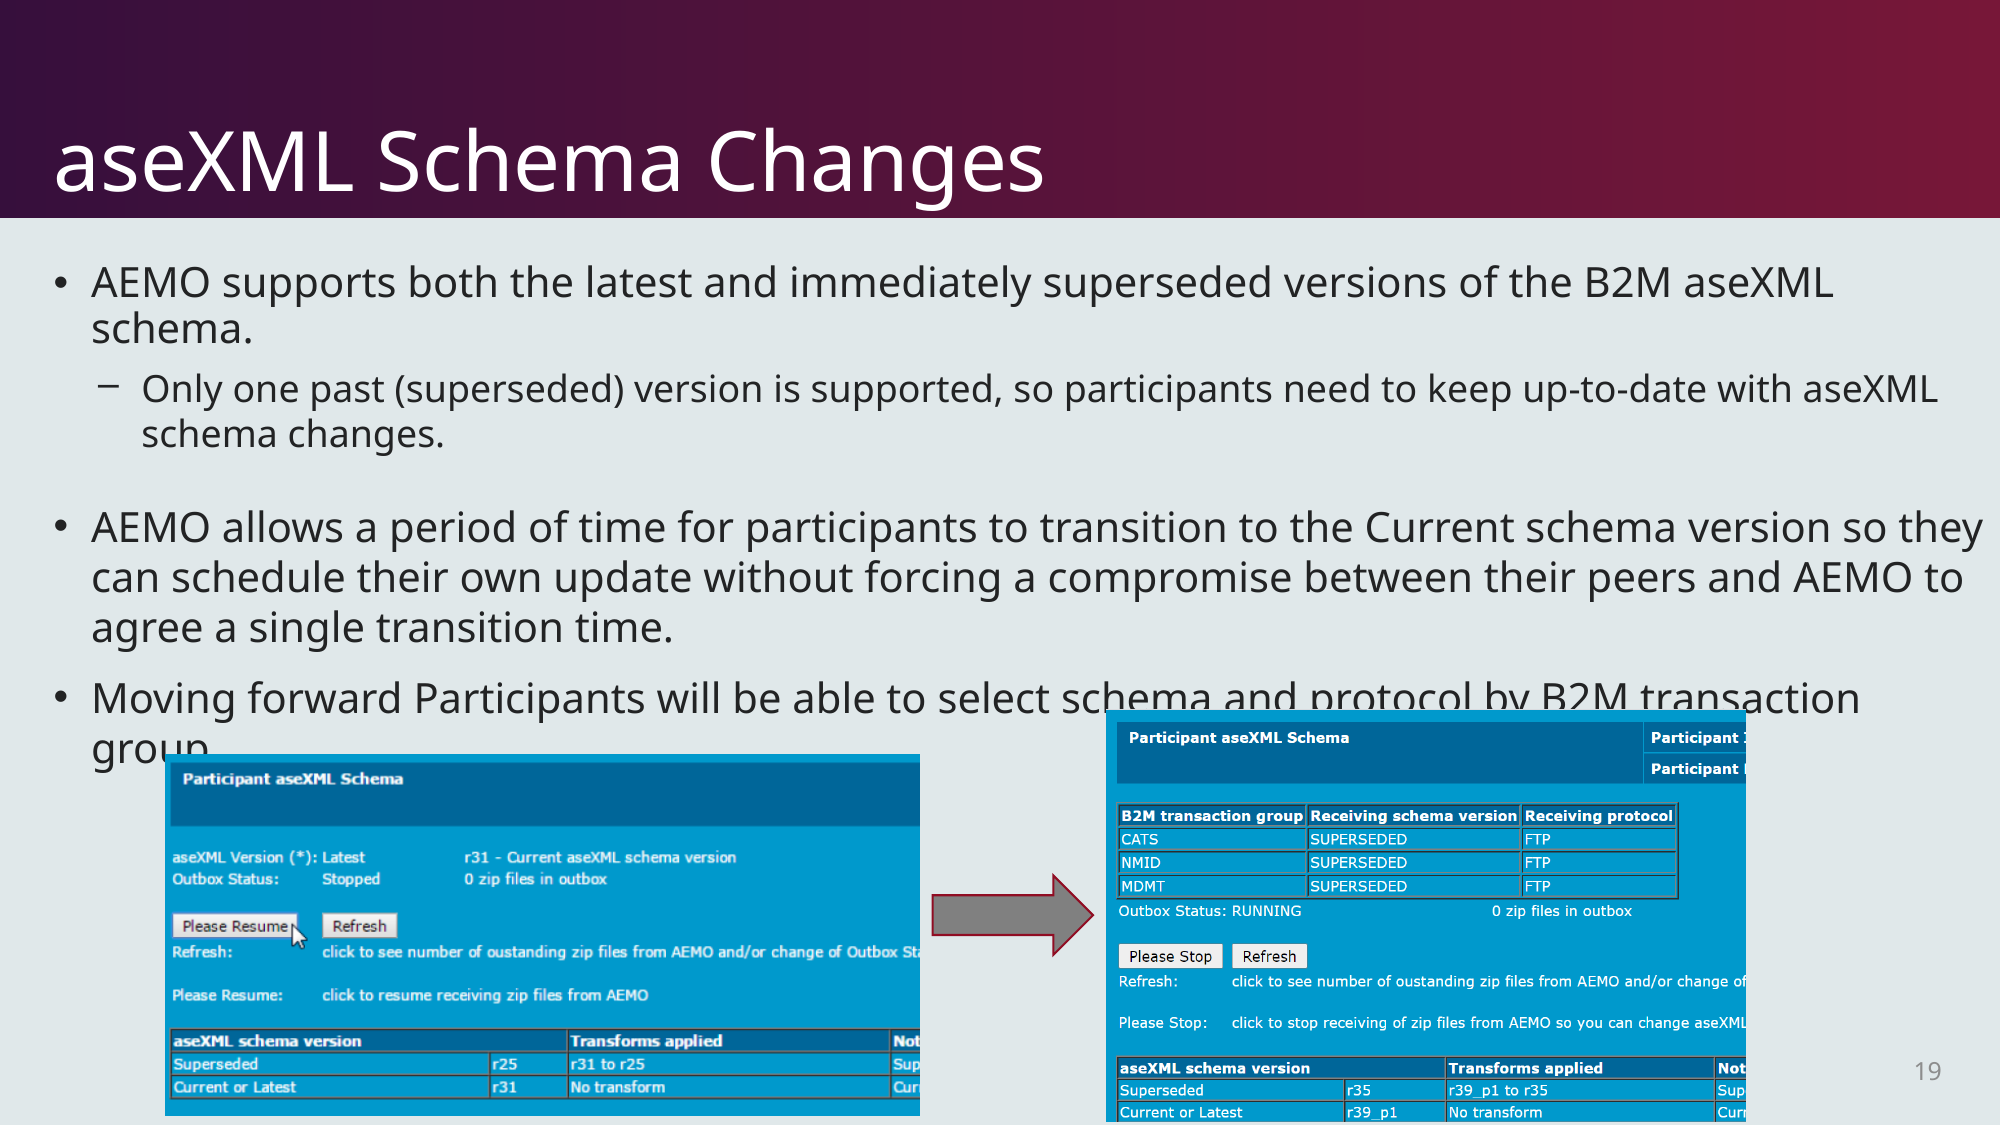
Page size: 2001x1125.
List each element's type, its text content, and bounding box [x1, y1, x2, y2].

picture [721, 855, 736, 863]
picture [1201, 736, 1208, 742]
picture [1140, 736, 1147, 742]
picture [223, 990, 268, 1000]
picture [307, 851, 311, 865]
picture [196, 946, 226, 957]
picture [360, 947, 373, 957]
picture [470, 946, 480, 957]
picture [323, 913, 397, 938]
picture [1723, 767, 1731, 773]
picture [1486, 814, 1496, 820]
picture [1740, 1064, 1746, 1073]
picture [535, 989, 562, 1000]
picture [1304, 732, 1314, 742]
picture [483, 852, 487, 863]
picture [1402, 811, 1413, 820]
picture [1191, 736, 1198, 742]
picture [1233, 944, 1307, 968]
picture [488, 946, 566, 960]
picture [1469, 814, 1476, 820]
picture [541, 876, 553, 884]
picture [460, 993, 501, 1003]
picture [626, 851, 679, 863]
picture [516, 993, 528, 1003]
picture [573, 949, 593, 960]
picture [1222, 736, 1229, 742]
picture [1431, 814, 1438, 820]
picture [607, 990, 624, 1000]
picture [686, 855, 718, 863]
picture [324, 946, 354, 957]
picture [1652, 764, 1660, 773]
picture [605, 946, 627, 957]
picture [1526, 811, 1534, 820]
picture [1642, 815, 1657, 820]
picture [1555, 814, 1566, 820]
picture [1261, 733, 1271, 742]
picture [1537, 814, 1544, 820]
picture [672, 947, 713, 957]
picture [1625, 814, 1633, 820]
picture [1569, 814, 1576, 820]
picture [1280, 814, 1287, 820]
picture [324, 873, 380, 886]
picture [1117, 1056, 1746, 1122]
picture [1738, 1088, 1743, 1097]
picture [1243, 814, 1250, 820]
picture [508, 993, 514, 1000]
picture [1232, 736, 1248, 742]
picture [569, 989, 601, 1000]
title aseXML Schema Changes [38, 22, 1516, 218]
picture [560, 872, 606, 884]
picture [360, 990, 373, 1000]
picture [904, 947, 920, 957]
picture [1704, 767, 1711, 776]
picture [1584, 814, 1591, 820]
picture [506, 872, 534, 884]
picture [1704, 736, 1711, 745]
picture [568, 852, 619, 863]
picture [1295, 814, 1302, 823]
picture [1499, 814, 1506, 820]
picture [473, 852, 480, 863]
picture [276, 774, 336, 784]
picture [848, 946, 897, 957]
picture [1123, 811, 1131, 820]
picture [170, 1028, 920, 1099]
picture [646, 949, 665, 957]
picture [1332, 736, 1348, 742]
picture [1131, 733, 1138, 742]
picture [508, 852, 561, 863]
picture [1660, 814, 1667, 820]
picture [1317, 736, 1329, 742]
picture [438, 993, 458, 1000]
picture [1185, 814, 1192, 820]
picture [894, 1082, 920, 1092]
picture [1723, 736, 1731, 742]
picture [1509, 814, 1516, 820]
picture [174, 946, 193, 957]
picture [480, 876, 500, 886]
picture [174, 852, 225, 863]
picture [830, 946, 840, 957]
picture [408, 946, 462, 957]
picture [1251, 733, 1258, 742]
picture [1312, 811, 1319, 820]
picture [271, 993, 277, 1000]
picture [231, 852, 283, 863]
picture [174, 989, 216, 1000]
picture [174, 873, 223, 884]
picture [324, 852, 365, 863]
picture [324, 989, 354, 1000]
picture [1195, 814, 1205, 820]
picture [752, 949, 764, 957]
picture [1594, 814, 1601, 823]
picture [1144, 811, 1154, 820]
picture [1135, 811, 1140, 820]
picture [1177, 736, 1189, 745]
picture [773, 946, 814, 960]
picture [1288, 733, 1301, 742]
picture [172, 912, 306, 948]
picture [817, 949, 823, 957]
picture [379, 993, 432, 1000]
picture [1119, 944, 1222, 968]
picture [229, 874, 272, 884]
list AEMO supports both the latest and immediately superseded versions of the B2M aseXML schema. Only one past (superseded) version is supported, so participants need to keep up-to-date with aseXML schema changes. AEMO allows a period of time for participants to transition to the Current schema version so they can schedule their own update without forcing a compromise between their peers and AEMO to agree a single transition time. Moving forward Participants will be able to select schema and protocol by B2M transaction group [38, 254, 2000, 969]
picture [627, 990, 648, 1000]
picture [720, 946, 751, 958]
picture [1493, 979, 1498, 988]
picture [1652, 733, 1660, 742]
picture [1340, 814, 1347, 820]
picture [466, 874, 473, 884]
picture [1724, 1064, 1738, 1073]
picture [341, 772, 403, 784]
picture [1608, 814, 1621, 823]
picture [1686, 767, 1693, 773]
picture [1379, 814, 1386, 823]
slide_number 19 [1862, 1042, 1957, 1103]
picture [1257, 814, 1264, 823]
picture [1686, 736, 1693, 742]
picture [183, 774, 271, 787]
picture [290, 851, 294, 865]
text_box [931, 872, 1095, 958]
picture [378, 949, 402, 957]
